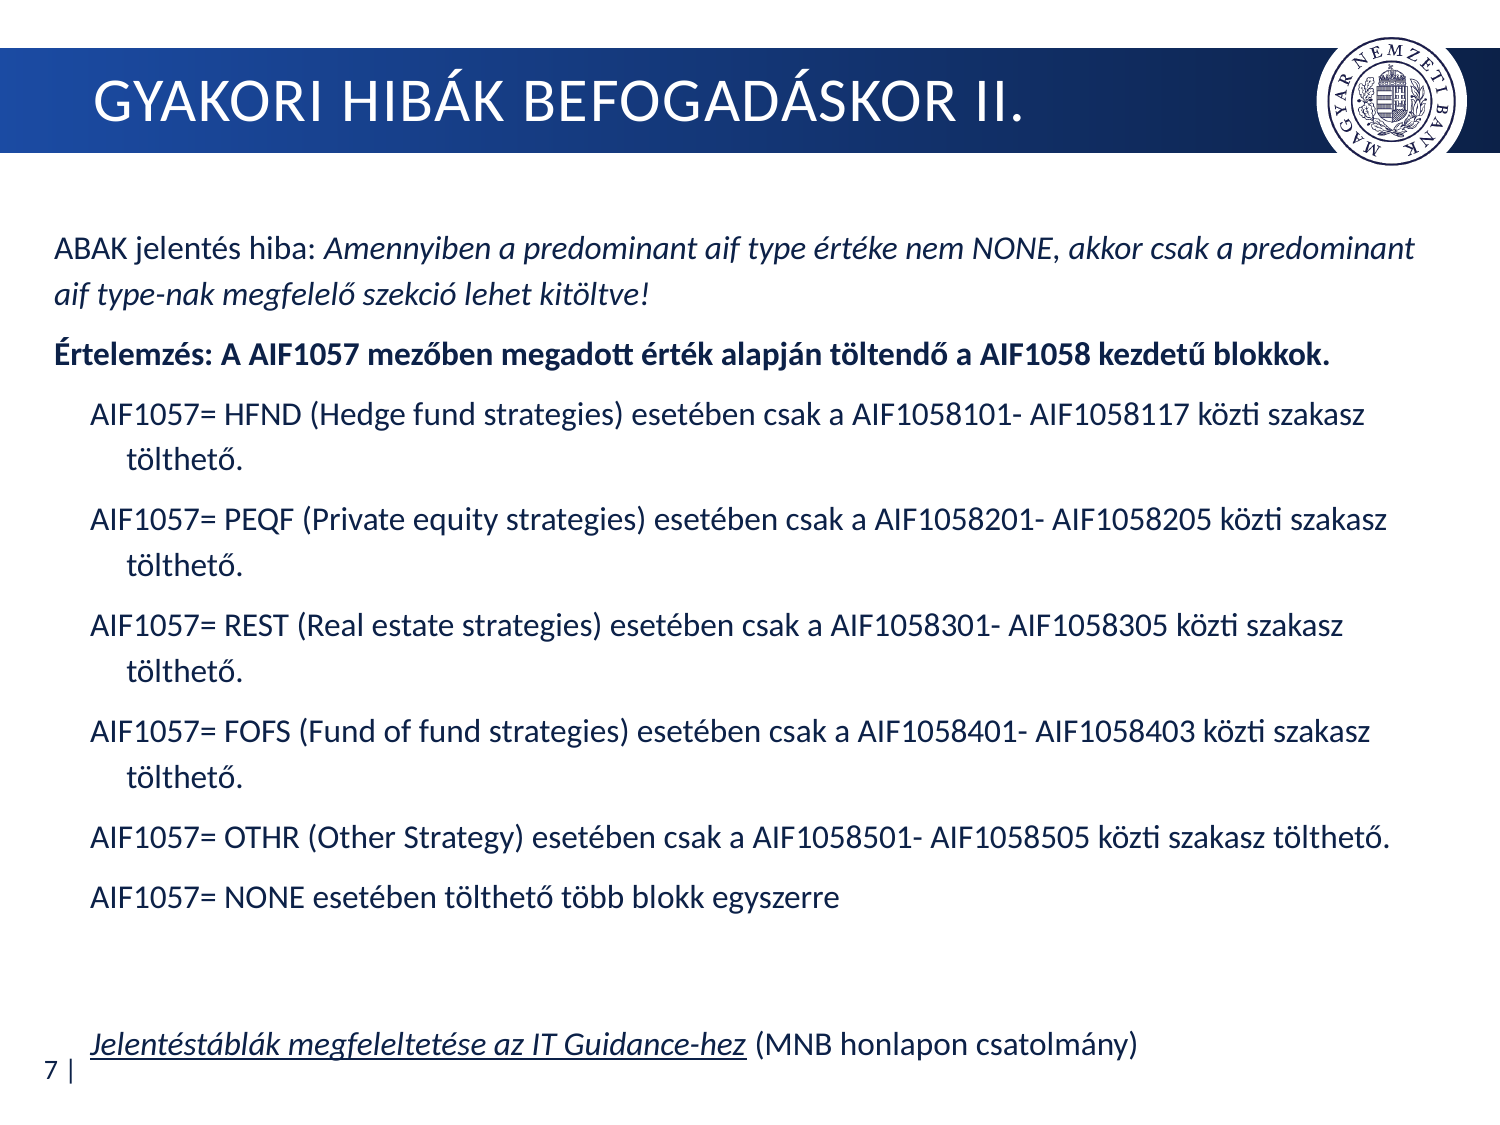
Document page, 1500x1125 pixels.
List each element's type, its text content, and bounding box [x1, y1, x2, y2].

list ABAK jelentés hiba: Amennyiben a predominant aif type értéke nem NONE, akkor csak a predominant aif type-nak megfelelő szekció lehet kitöltve! Értelemzés: A AIF1057 mezőben megadott érték alapján töltendő a AIF1058 kezdetű blokkok. AIF1057= HFND (Hedge fund strategies) esetében csak a AIF1058101- AIF1058117 közti szakasz tölthető. AIF1057= PEQF (Private equity strategies) esetében csak a AIF1058201- AIF1058205 közti szakasz tölthető. AIF1057= REST (Real estate strategies) esetében csak a AIF1058301- AIF1058305 közti szakasz tölthető. AIF1057= FOFS (Fund of fund strategies) esetében csak a AIF1058401- AIF1058403 közti szakasz tölthető. AIF1057= OTHR (Other Strategy) esetében csak a AIF1058501- AIF1058505 közti szakasz tölthető. AIF1057= NONE esetében tölthető több blokk egyszerre Jelentéstáblák megfeleltetése az IT Guidance-hez (MNB honlapon csatolmány) [39, 208, 1461, 1075]
title Gyakori hibák befogadáskor II. [78, 50, 1327, 152]
picture [1327, 36, 1457, 166]
